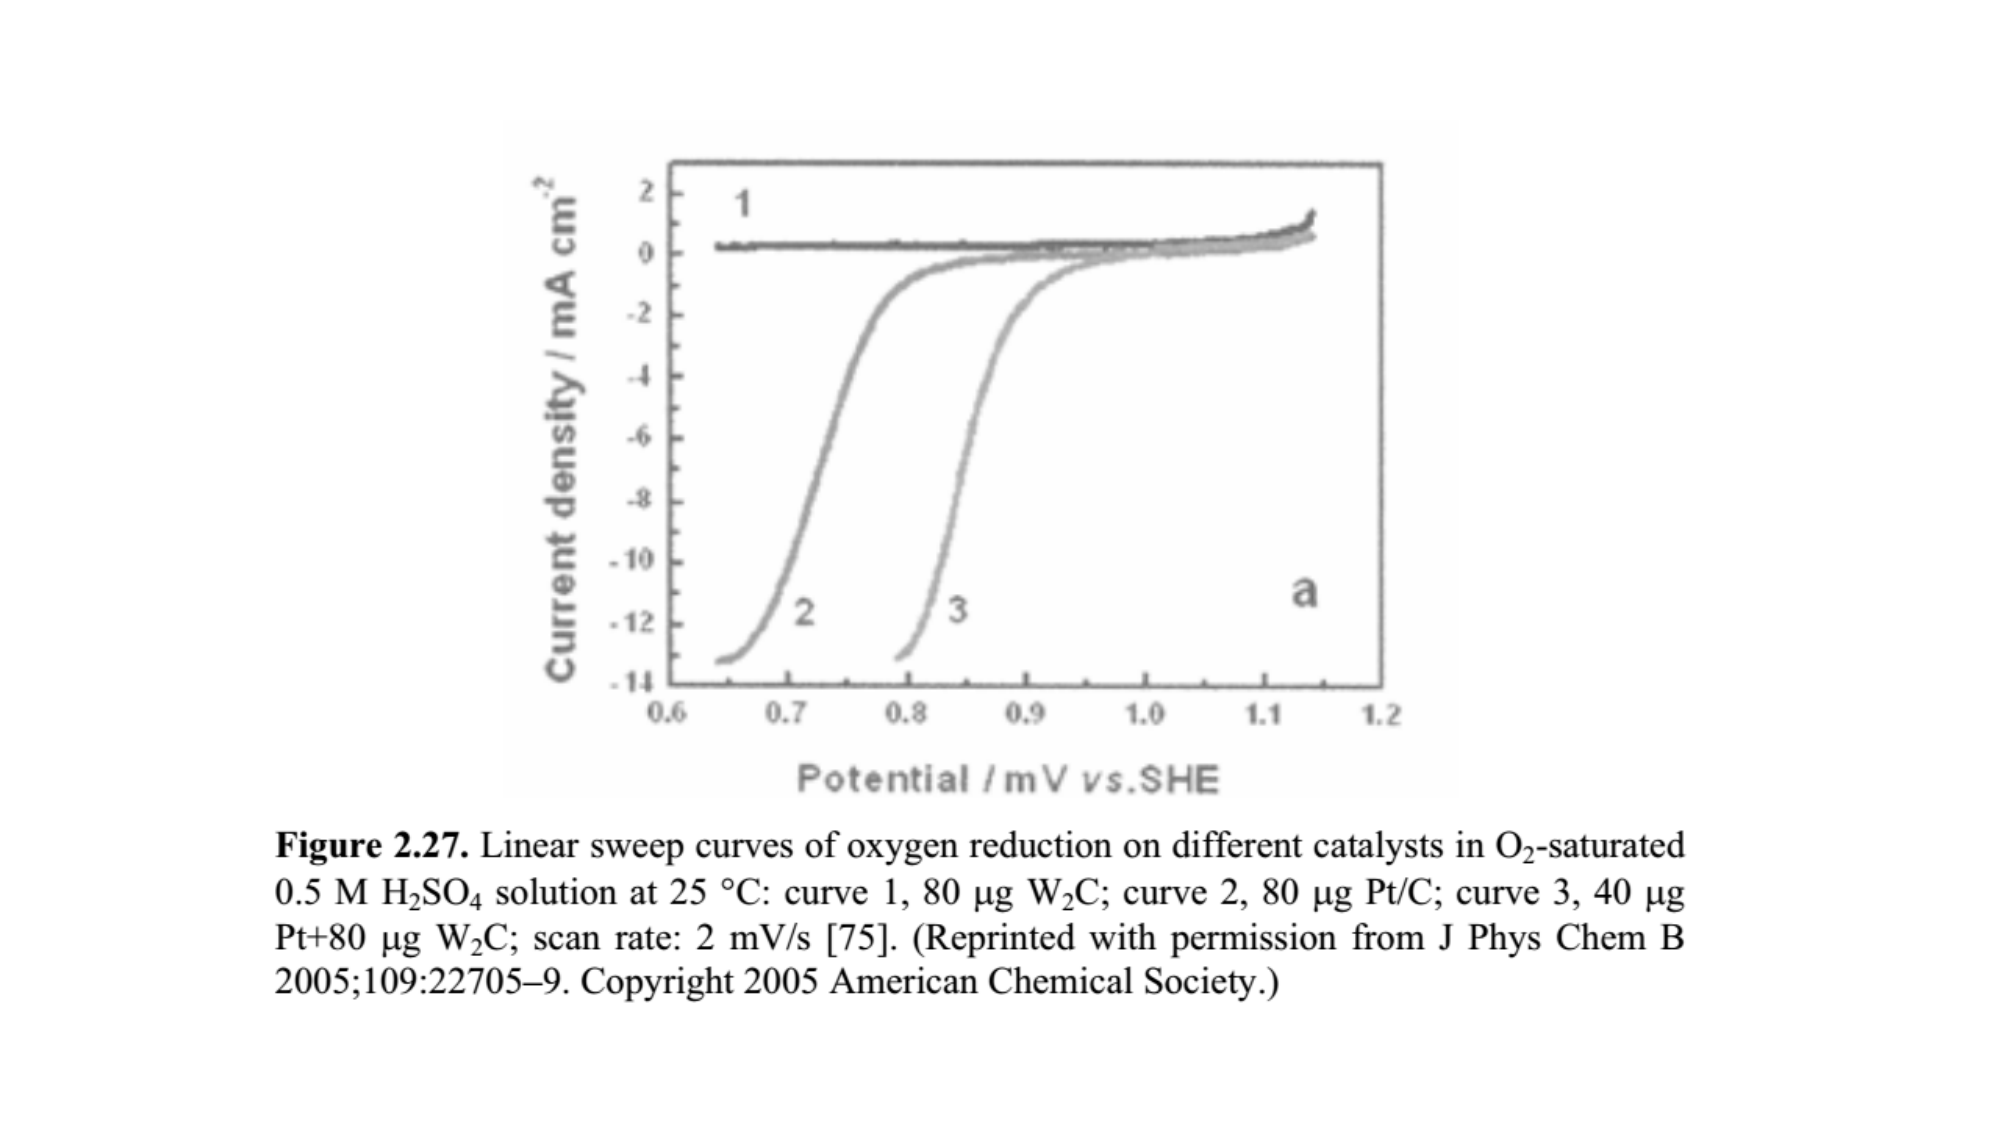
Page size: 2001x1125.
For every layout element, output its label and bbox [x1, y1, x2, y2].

picture [274, 94, 1726, 1031]
